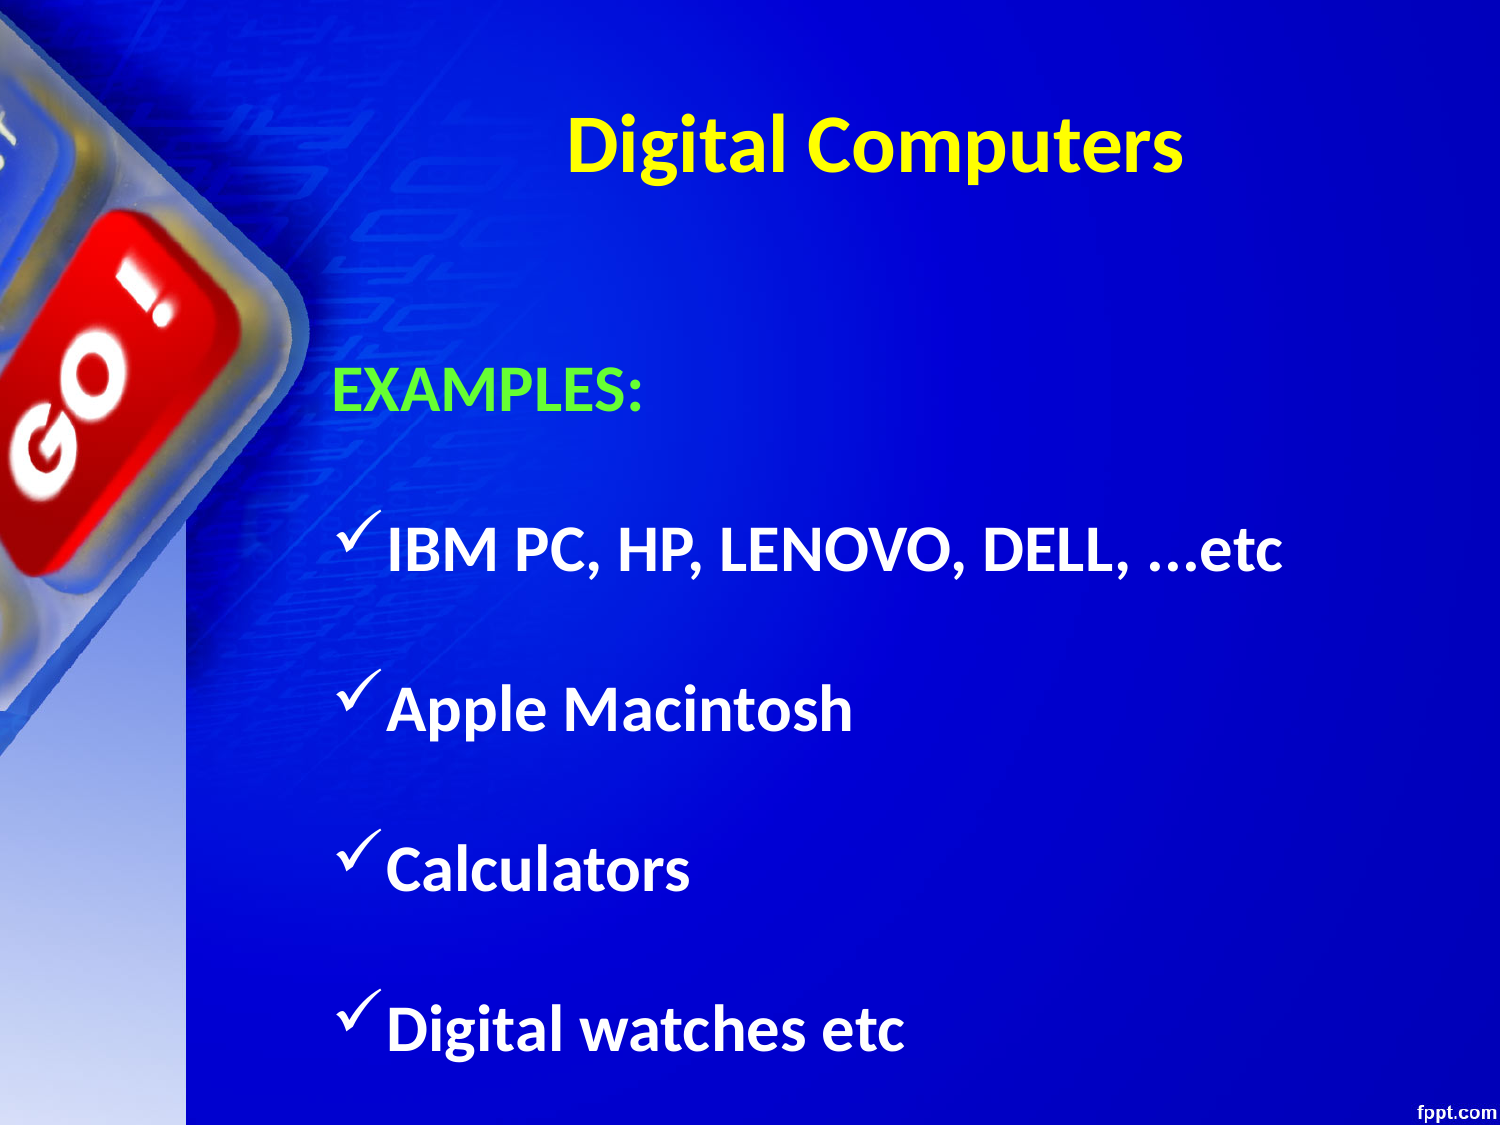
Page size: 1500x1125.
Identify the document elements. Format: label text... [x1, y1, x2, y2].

text_box EXAMPLES: IBM PC, HP, LENOVO, DELL, ...etc Apple Macintosh Calculators Digital watches etc [316, 257, 1442, 1073]
title Digital Computers [300, 45, 1452, 233]
picture [0, 0, 1500, 1125]
